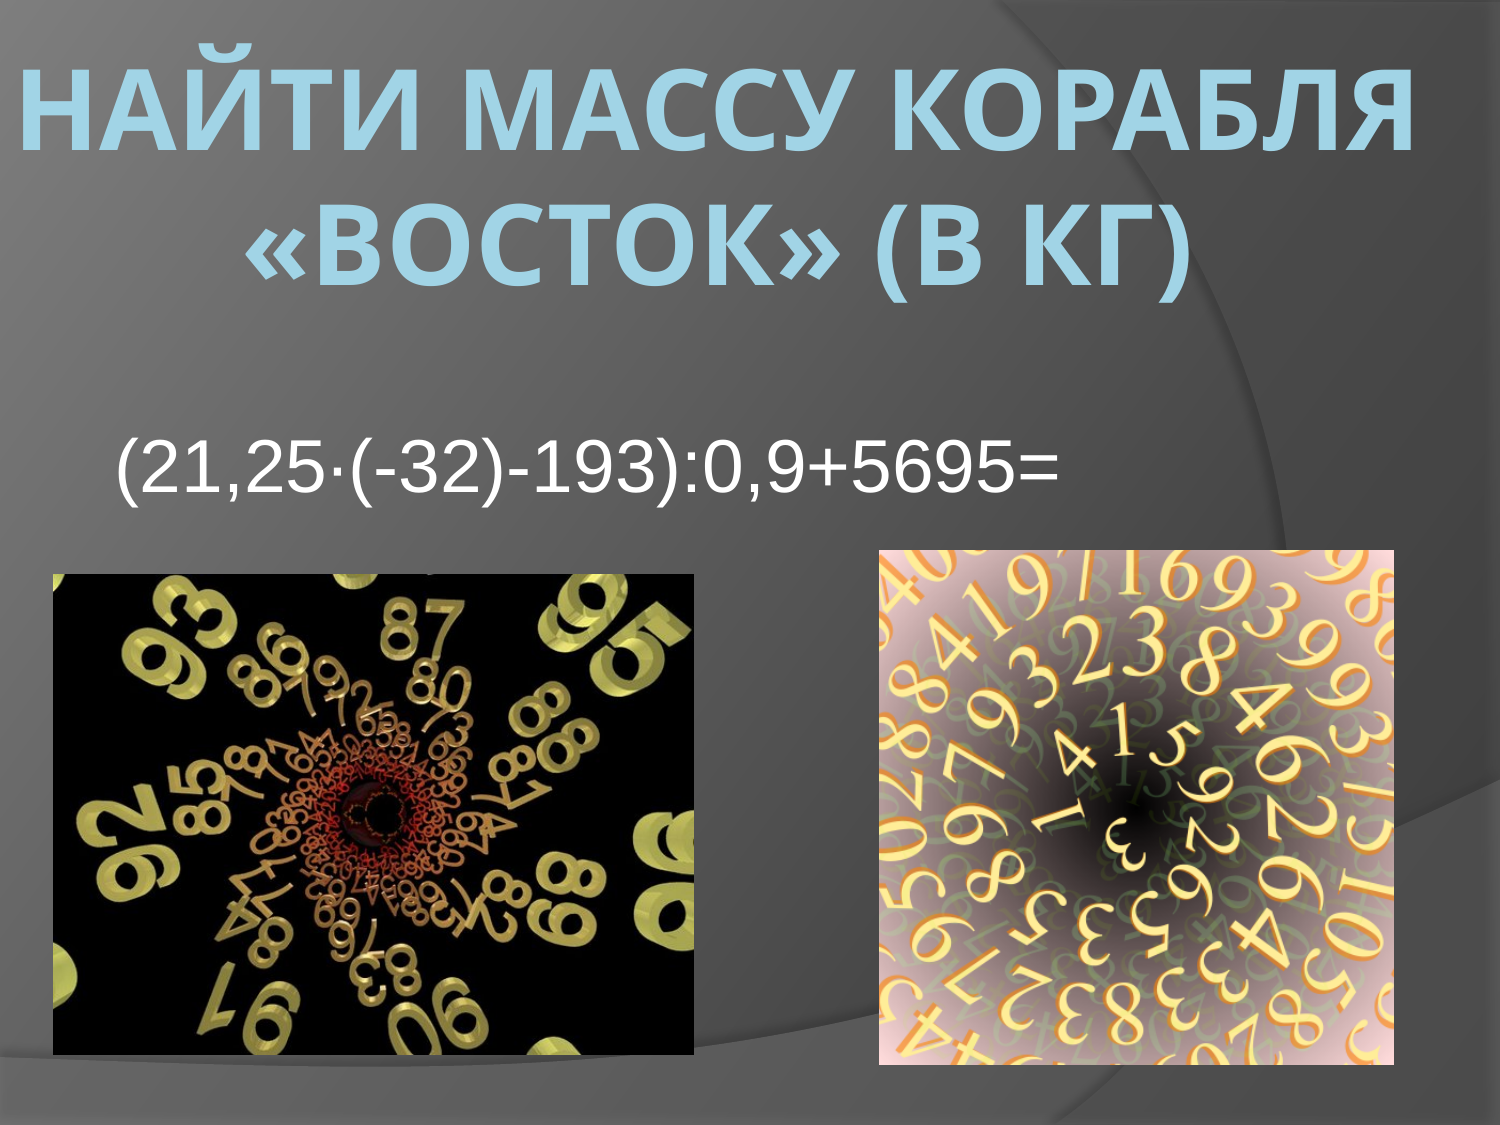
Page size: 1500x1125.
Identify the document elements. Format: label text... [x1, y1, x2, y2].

picture [52, 573, 694, 1056]
picture [879, 550, 1394, 1065]
title Найти массу корабля «Восток» (в кг) [0, 30, 1436, 382]
subtitle (21,25∙(-32)-193):0,9+5695= [100, 219, 1164, 508]
